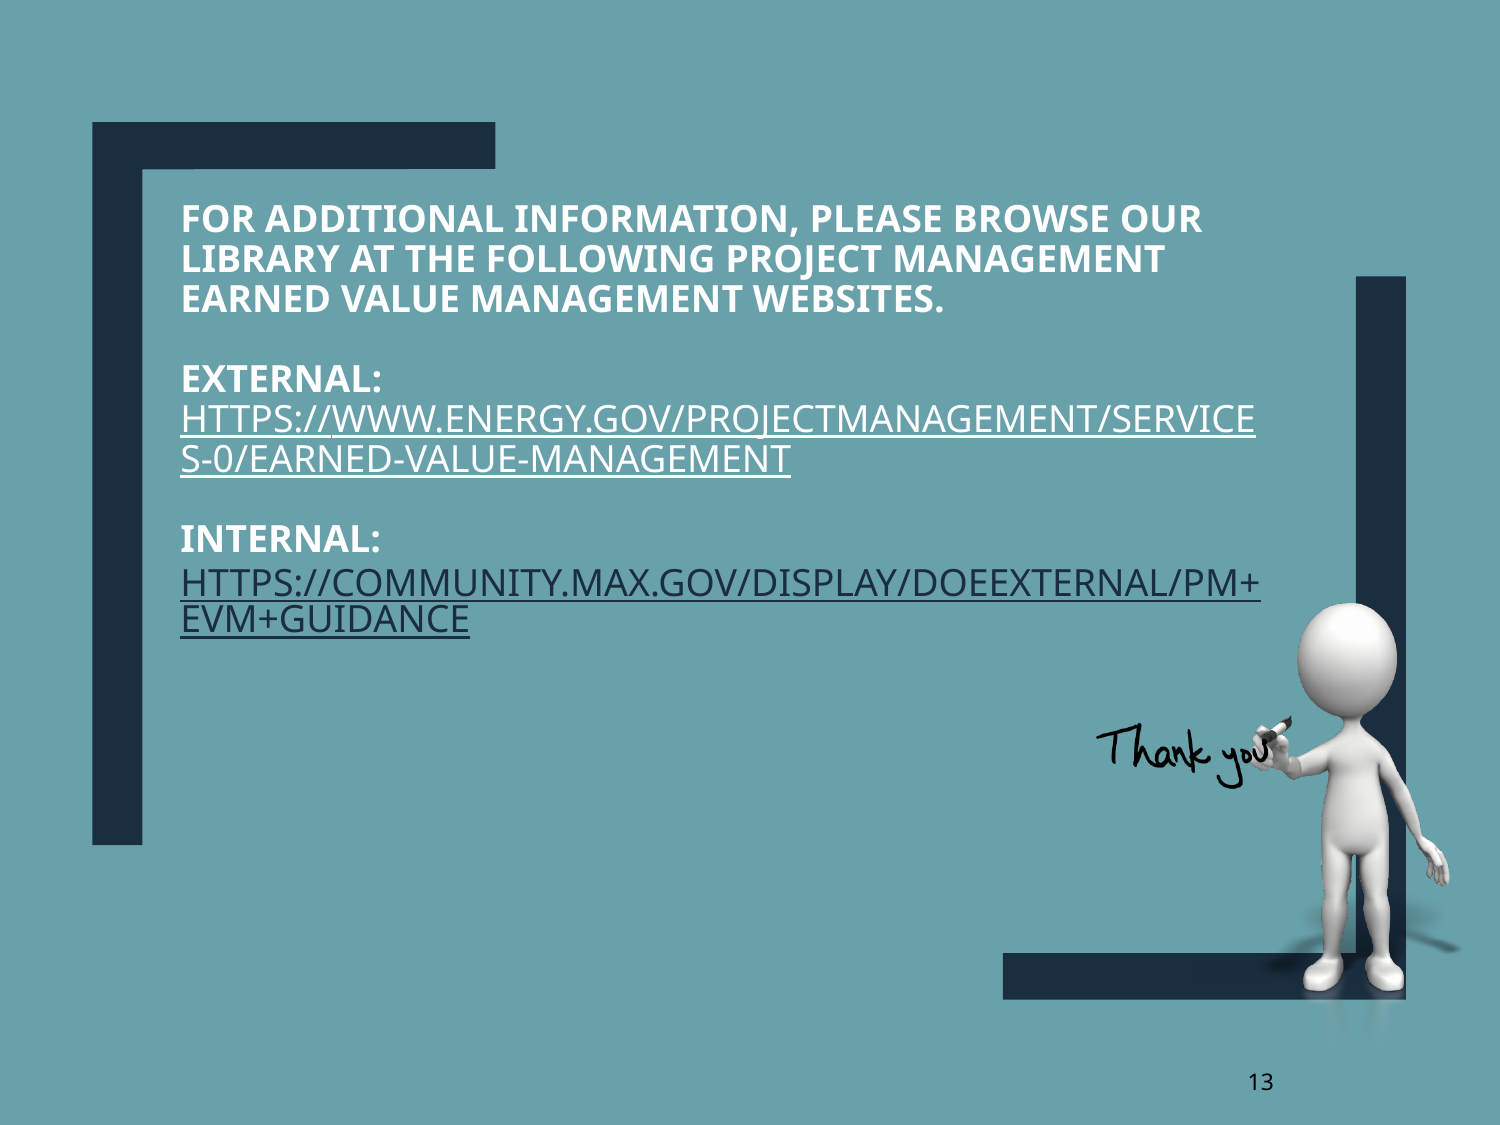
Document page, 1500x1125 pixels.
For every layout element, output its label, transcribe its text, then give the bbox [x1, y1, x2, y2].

text_box 13 [1232, 1060, 1290, 1103]
picture [1079, 597, 1500, 1047]
title For additional information, please browse our library at the following Project Management Earned Value Management websites. External: https://www.energy.gov/projectmanagement/services-0/earned-value-management Internal: https://community.max.gov/display/DOEExternal/PM+EVM+Guidance [165, 78, 1290, 684]
